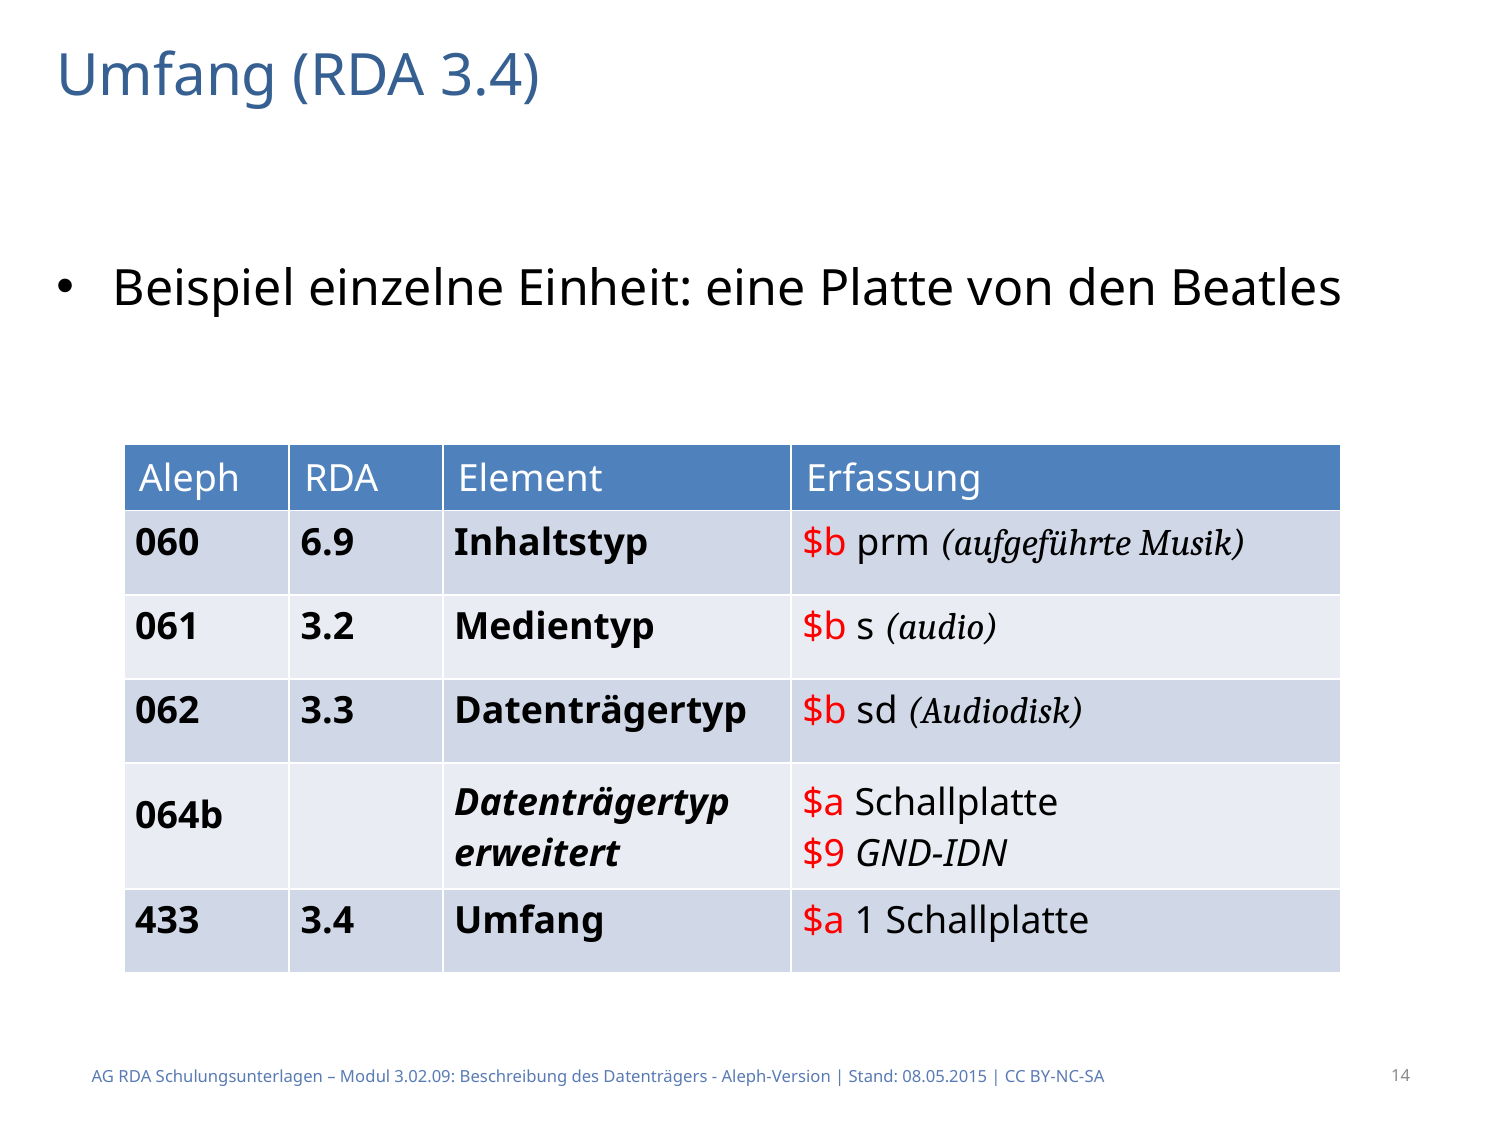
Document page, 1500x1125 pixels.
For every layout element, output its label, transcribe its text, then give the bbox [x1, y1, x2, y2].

table_cell 433 [125, 890, 288, 972]
table_cell $b s (audio) [792, 596, 1340, 678]
table_cell $a 1 Schallplatte [792, 890, 1340, 972]
table_header Element [444, 445, 790, 510]
table_cell 061 [125, 596, 288, 678]
table_cell 3.3 [290, 680, 442, 762]
table_cell 062 [125, 680, 288, 762]
table_cell [290, 764, 442, 888]
table_cell $b sd (Audiodisk) [792, 680, 1340, 762]
table_cell 6.9 [290, 511, 442, 594]
table_cell 064b [125, 764, 288, 888]
list Beispiel einzelne Einheit: eine Platte von den Beatles [41, 137, 1459, 1036]
table_cell Medientyp [444, 596, 790, 678]
table_cell Umfang [444, 890, 790, 972]
table_cell Datenträgertyp erweitert [444, 764, 790, 888]
table_cell Inhaltstyp [444, 511, 790, 594]
table_header RDA [290, 445, 442, 510]
table_cell $a Schallplatte $9 GND-IDN [792, 764, 1340, 888]
table_header Erfassung [792, 445, 1340, 510]
slide_number 14 [1187, 1045, 1425, 1106]
title Umfang (RDA 3.4) [41, 30, 1459, 114]
table_cell 3.2 [290, 596, 442, 678]
footer AG RDA Schulungsunterlagen – Modul 3.02.09: Beschreibung des Datenträgers - Aleph-Version | Stand: 08.05.2015 | CC BY-NC-SA [76, 1045, 1187, 1106]
table_cell Datenträgertyp [444, 680, 790, 762]
table_cell 3.4 [290, 890, 442, 972]
table_header Aleph [125, 445, 288, 510]
table_cell 060 [125, 511, 288, 594]
table_cell $b prm (aufgeführte Musik) [792, 511, 1340, 594]
